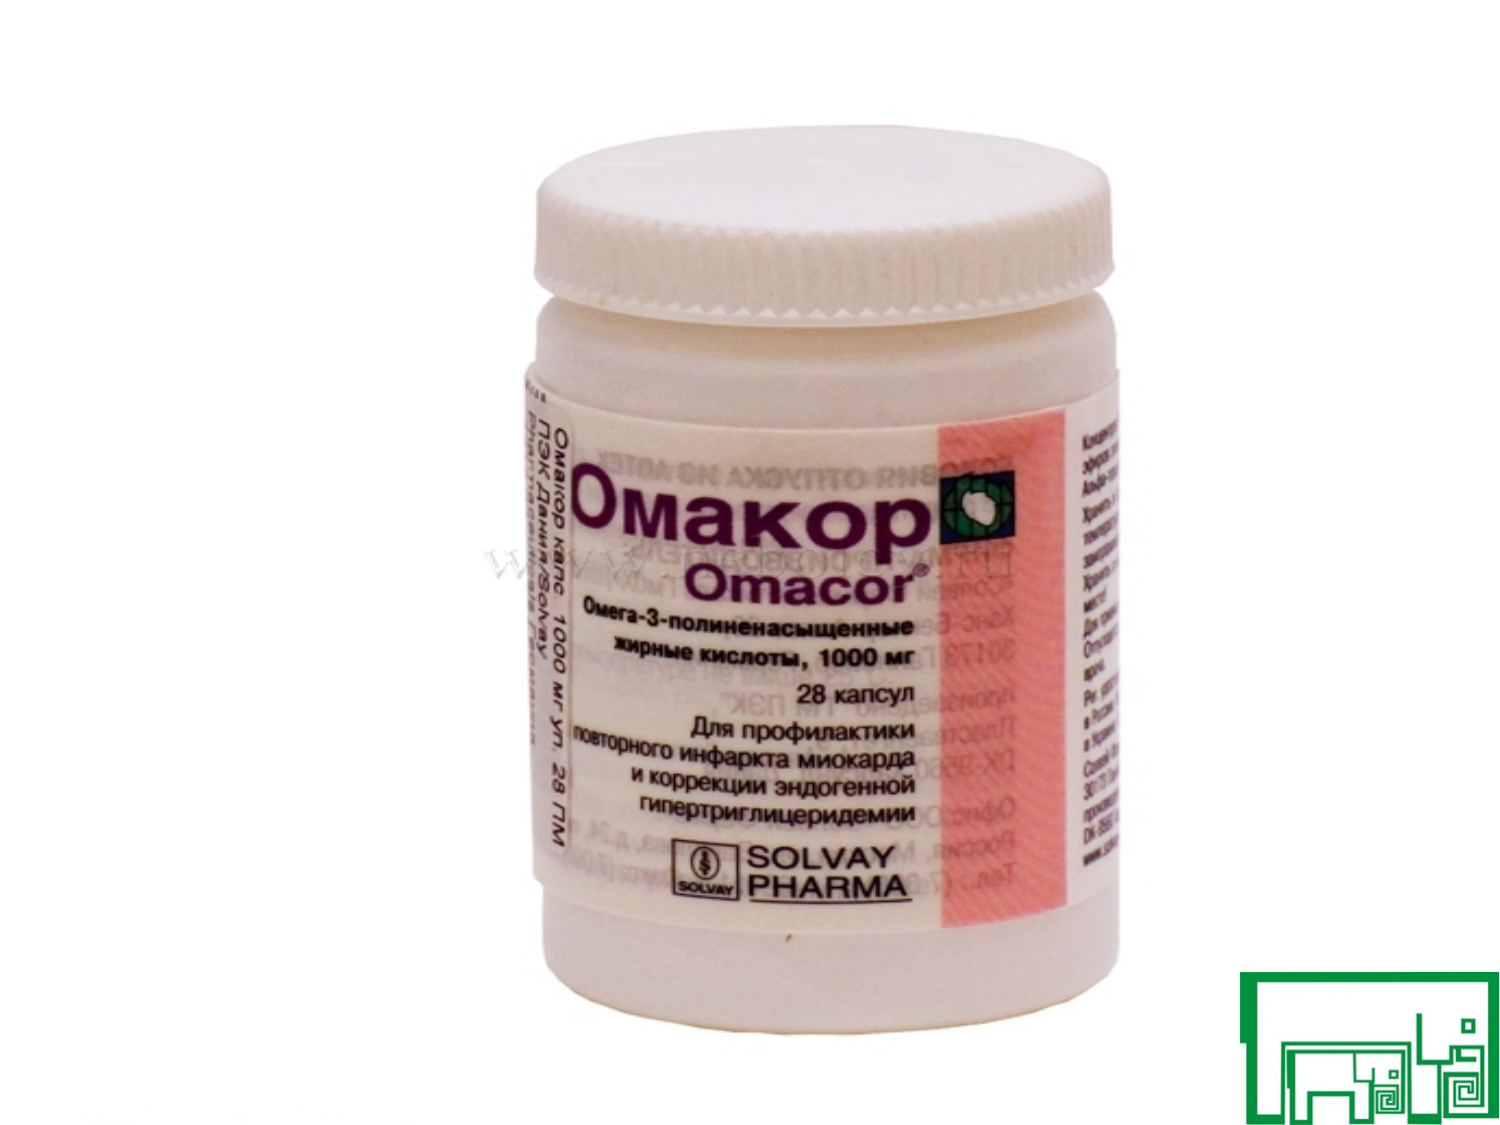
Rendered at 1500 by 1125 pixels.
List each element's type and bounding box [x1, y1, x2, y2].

list [0, 0, 1500, 1125]
picture [1239, 972, 1499, 1125]
